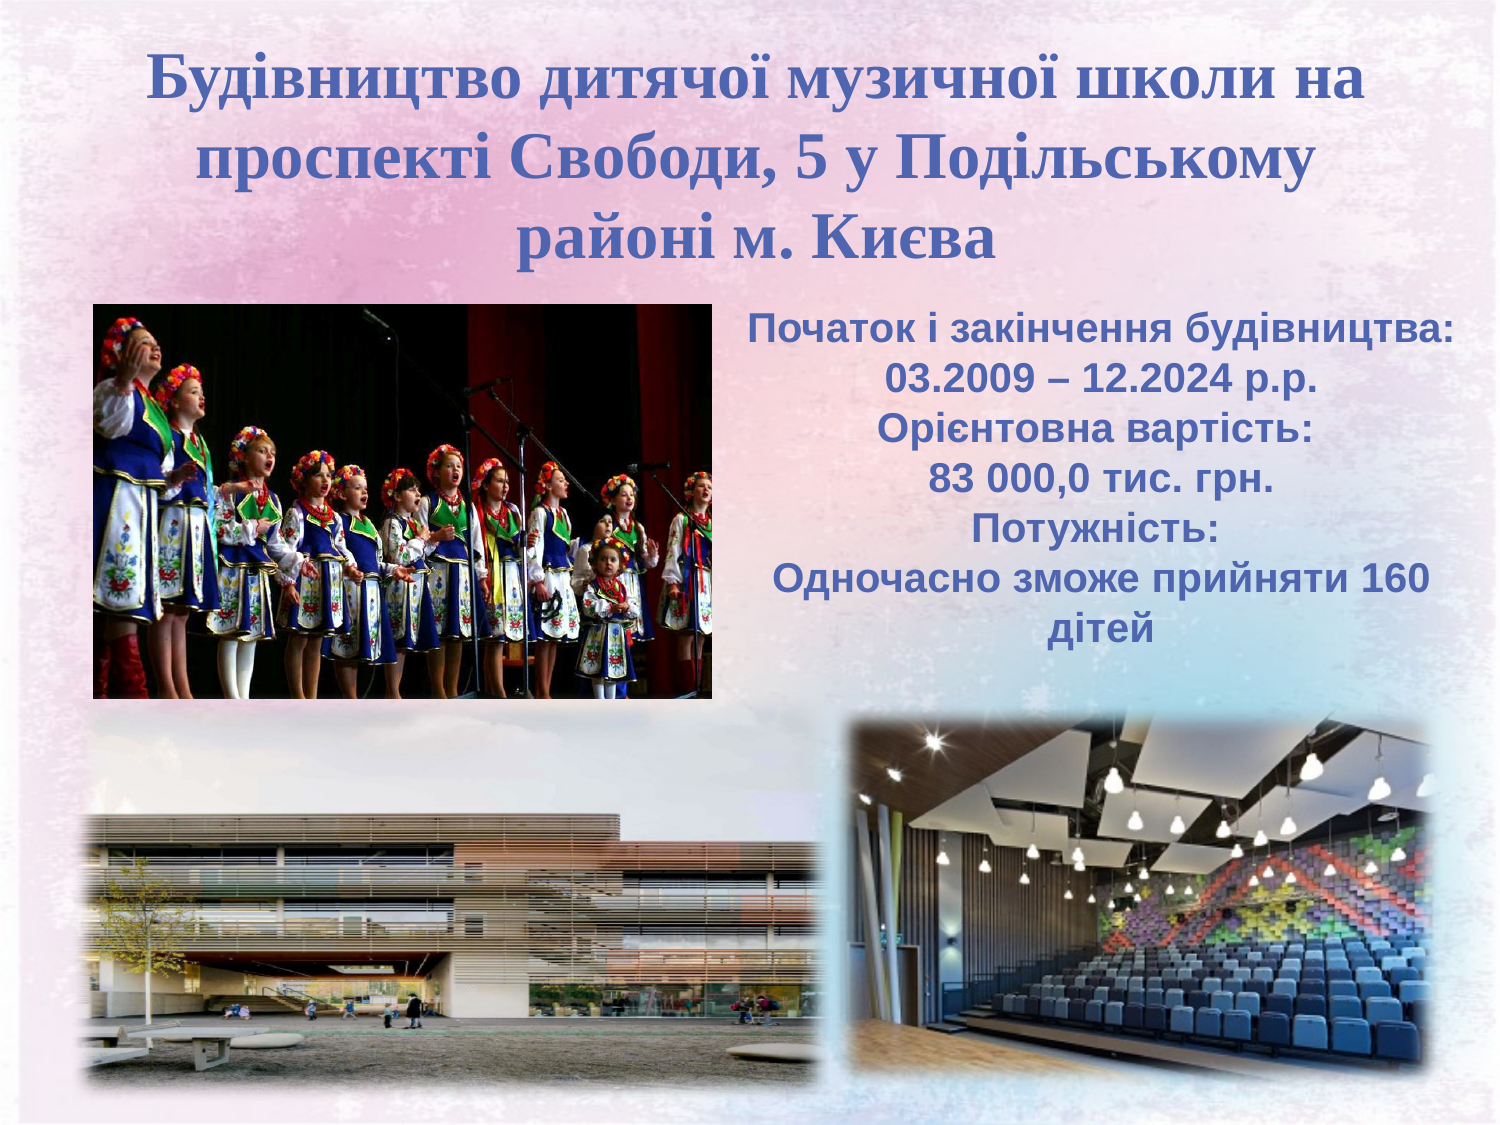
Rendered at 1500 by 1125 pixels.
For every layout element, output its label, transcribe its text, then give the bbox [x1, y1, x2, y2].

title Будівництво дитячої музичної школи на проспекті Свободи, 5 у Подільському районі м. Києва [82, 58, 1432, 247]
text_box Початок і закінчення будівництва: 03.2009 – 12.2024 р.р. Орієнтовна вартість: 83 000,0 тис. грн. Потужність: Одночасно зможе прийняти 160 дітей [726, 292, 1477, 708]
picture [0, 0, 1500, 1125]
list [93, 304, 712, 689]
